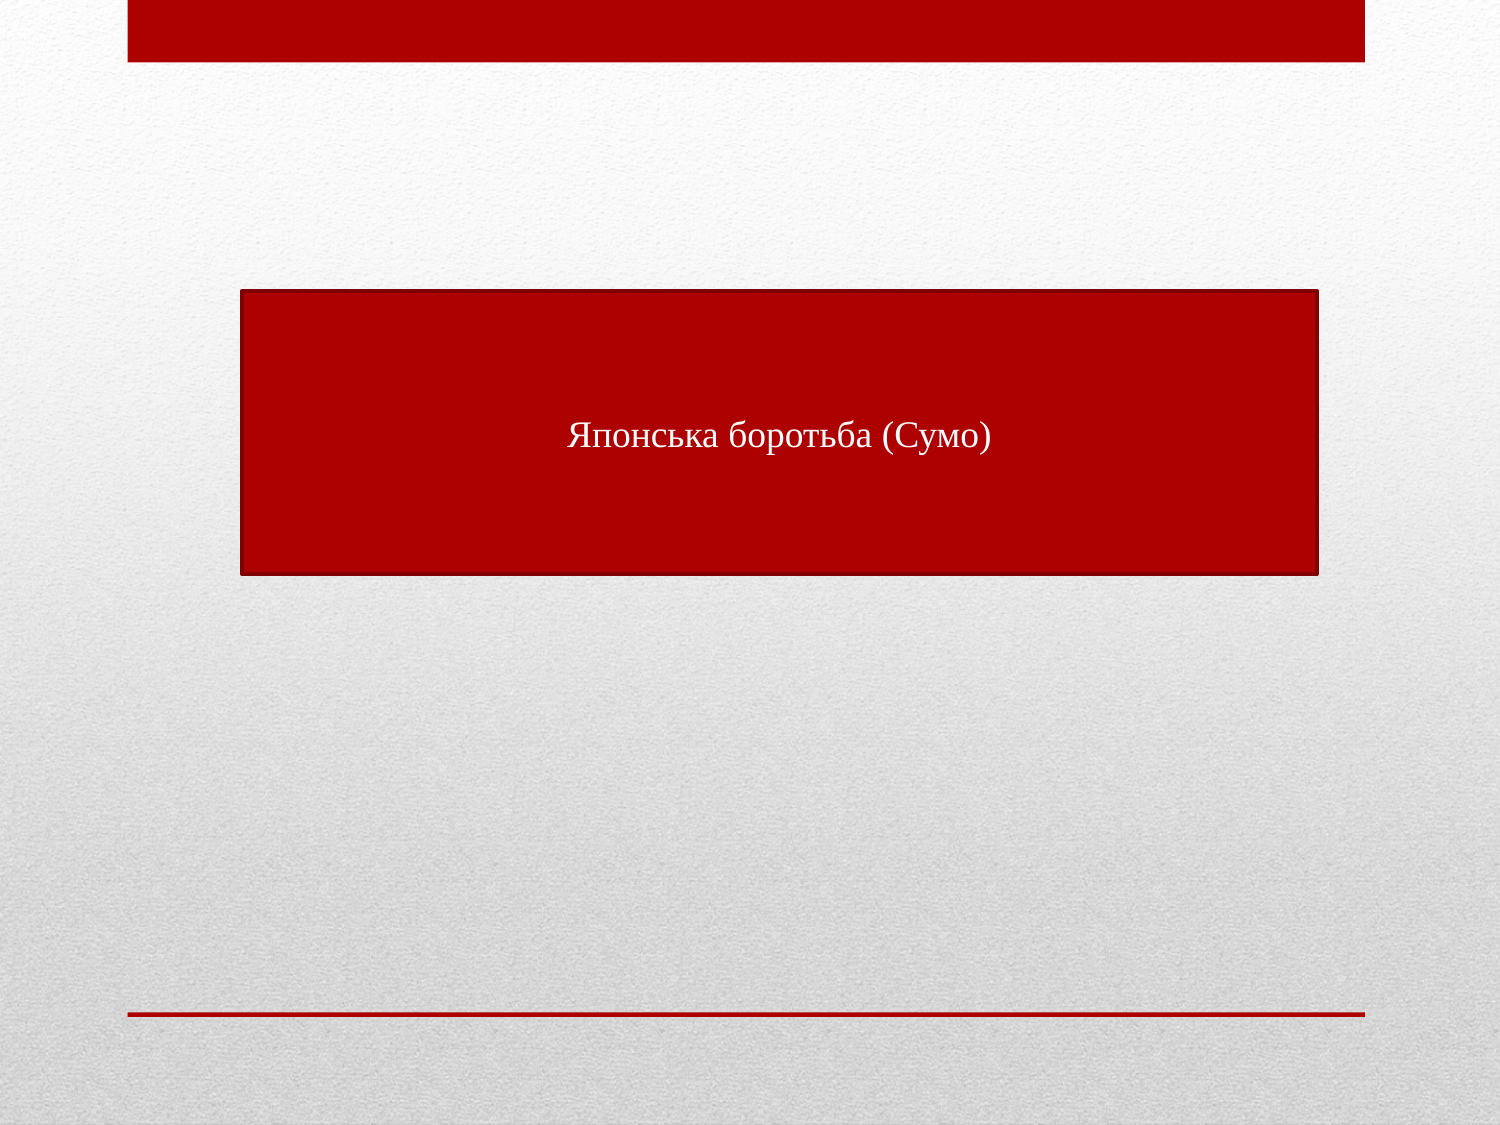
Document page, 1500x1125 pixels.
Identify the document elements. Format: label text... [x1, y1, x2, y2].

text_box Японська боротьба (Сумо) [240, 289, 1319, 576]
